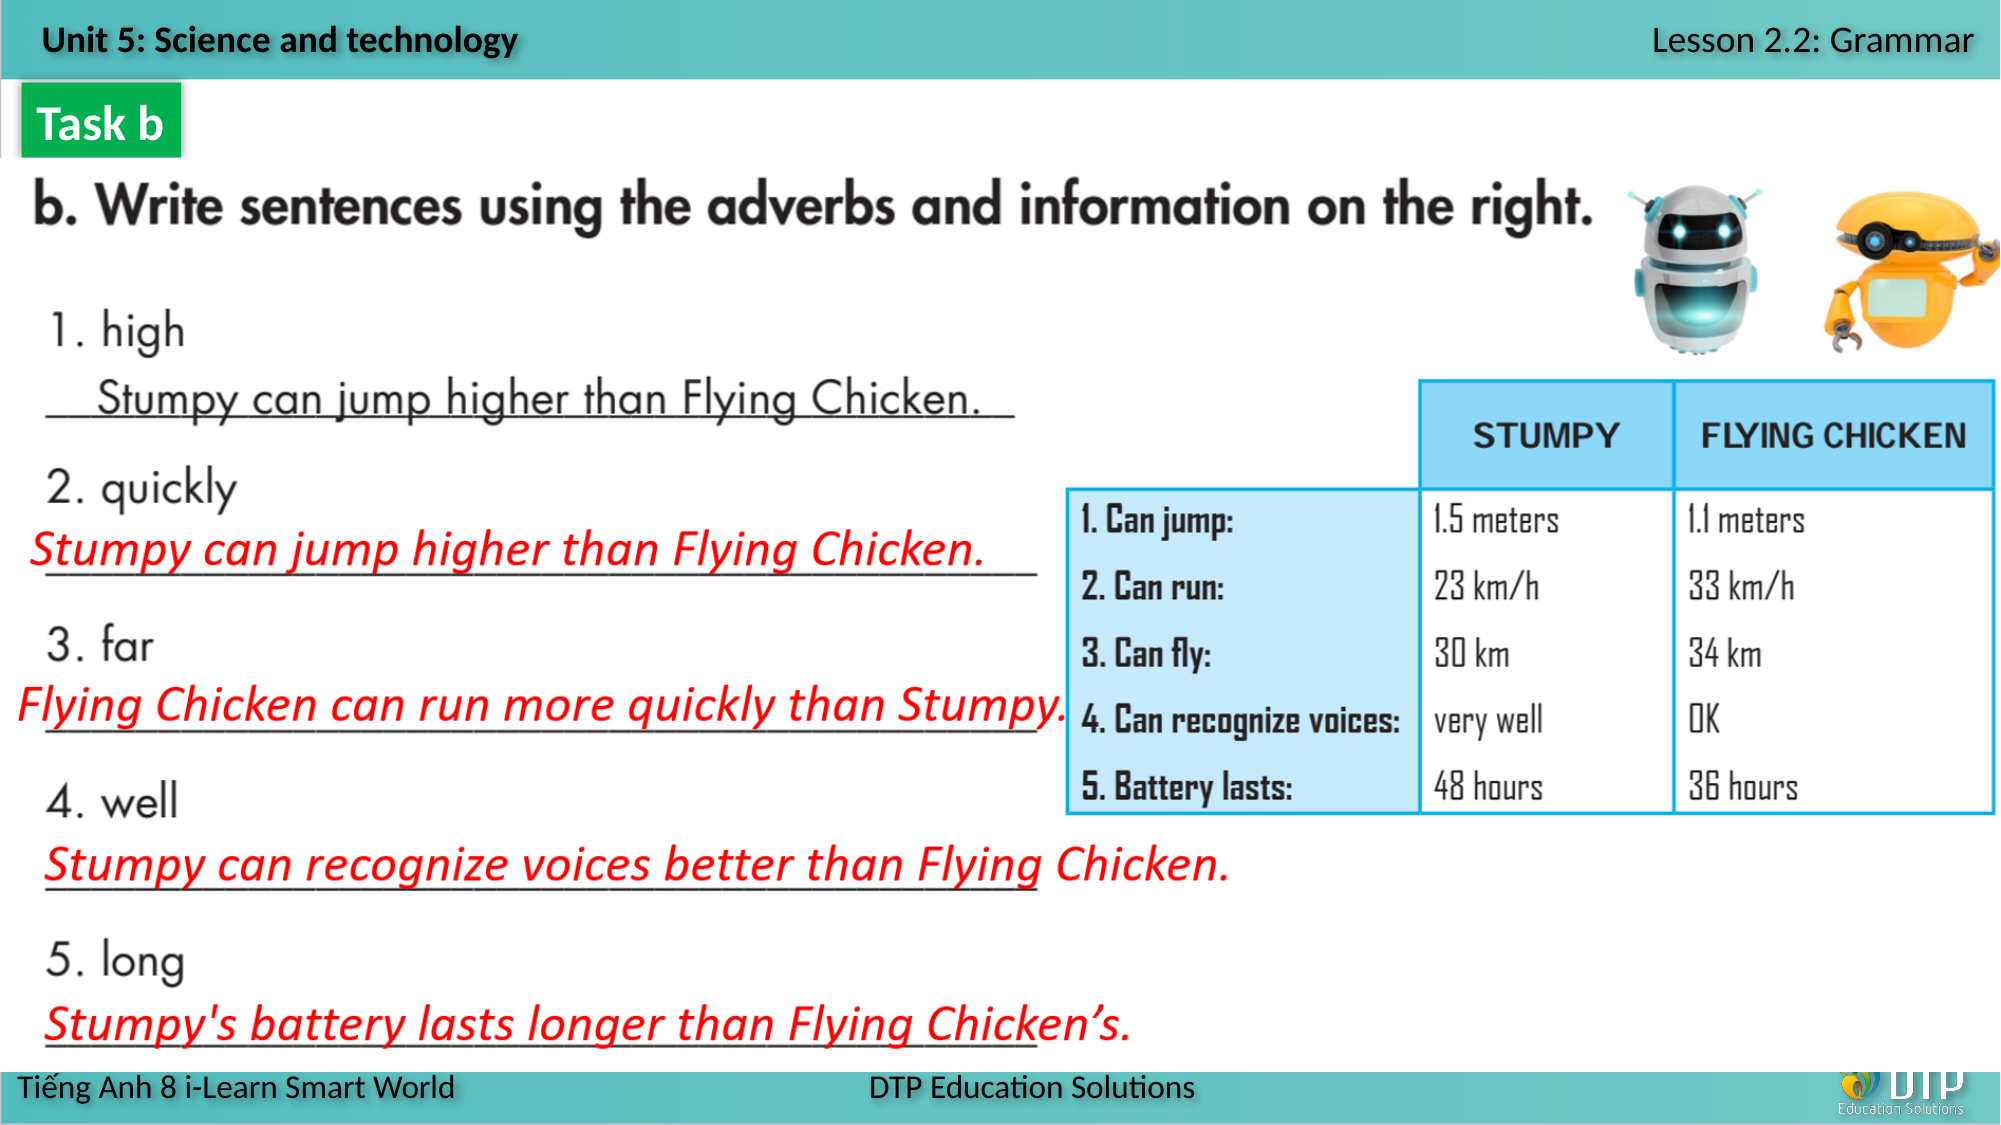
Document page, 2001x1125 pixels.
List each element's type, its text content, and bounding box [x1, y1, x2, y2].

text_box Task b [21, 82, 182, 158]
picture [0, 0, 2000, 1125]
